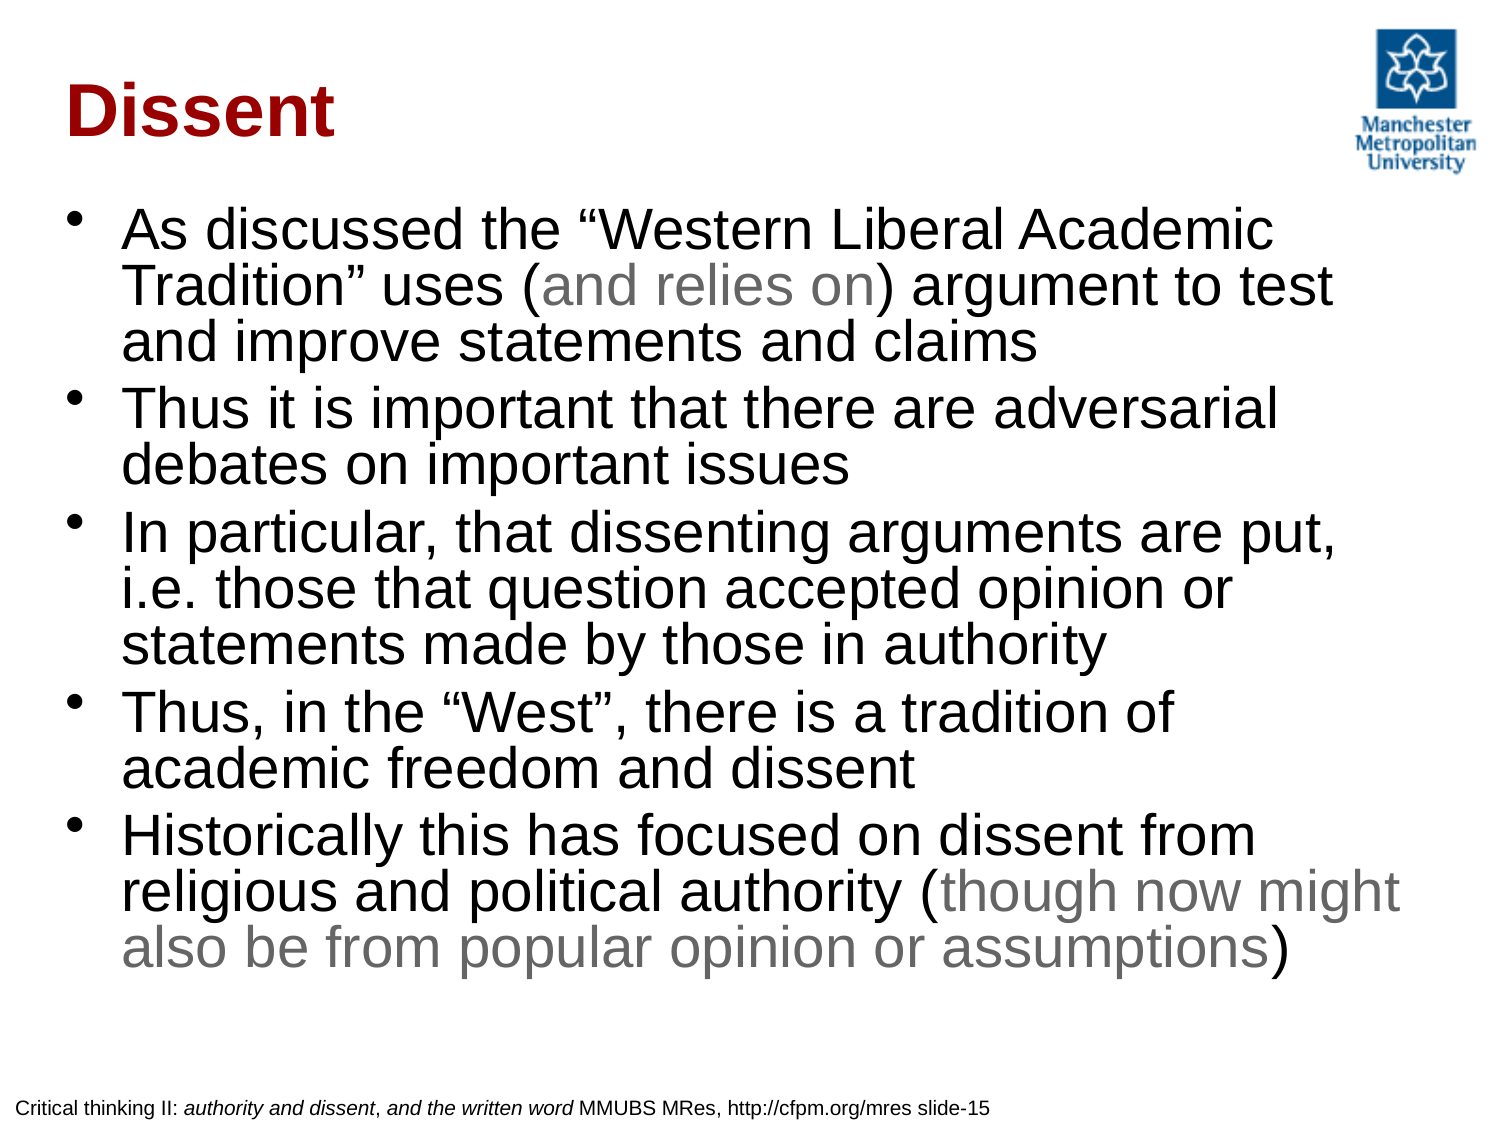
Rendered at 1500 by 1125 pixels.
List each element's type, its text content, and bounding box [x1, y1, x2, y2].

footer Critical thinking II: authority and dissent, and the written word MMUBS MRes, http://cfpm.org/mres slide-15 [0, 1087, 1476, 1125]
picture [1350, 24, 1480, 179]
title Dissent [49, 37, 1313, 176]
list As discussed the “Western Liberal Academic Tradition” uses (and relies on) argument to test and improve statements and claims Thus it is important that there are adversarial debates on important issues In particular, that dissenting arguments are put, i.e. those that question accepted opinion or statements made by those in authority Thus, in the “West”, there is a tradition of academic freedom and dissent Historically this has focused on dissent from religious and political authority (though now might also be from popular opinion or assumptions) [49, 196, 1438, 1048]
